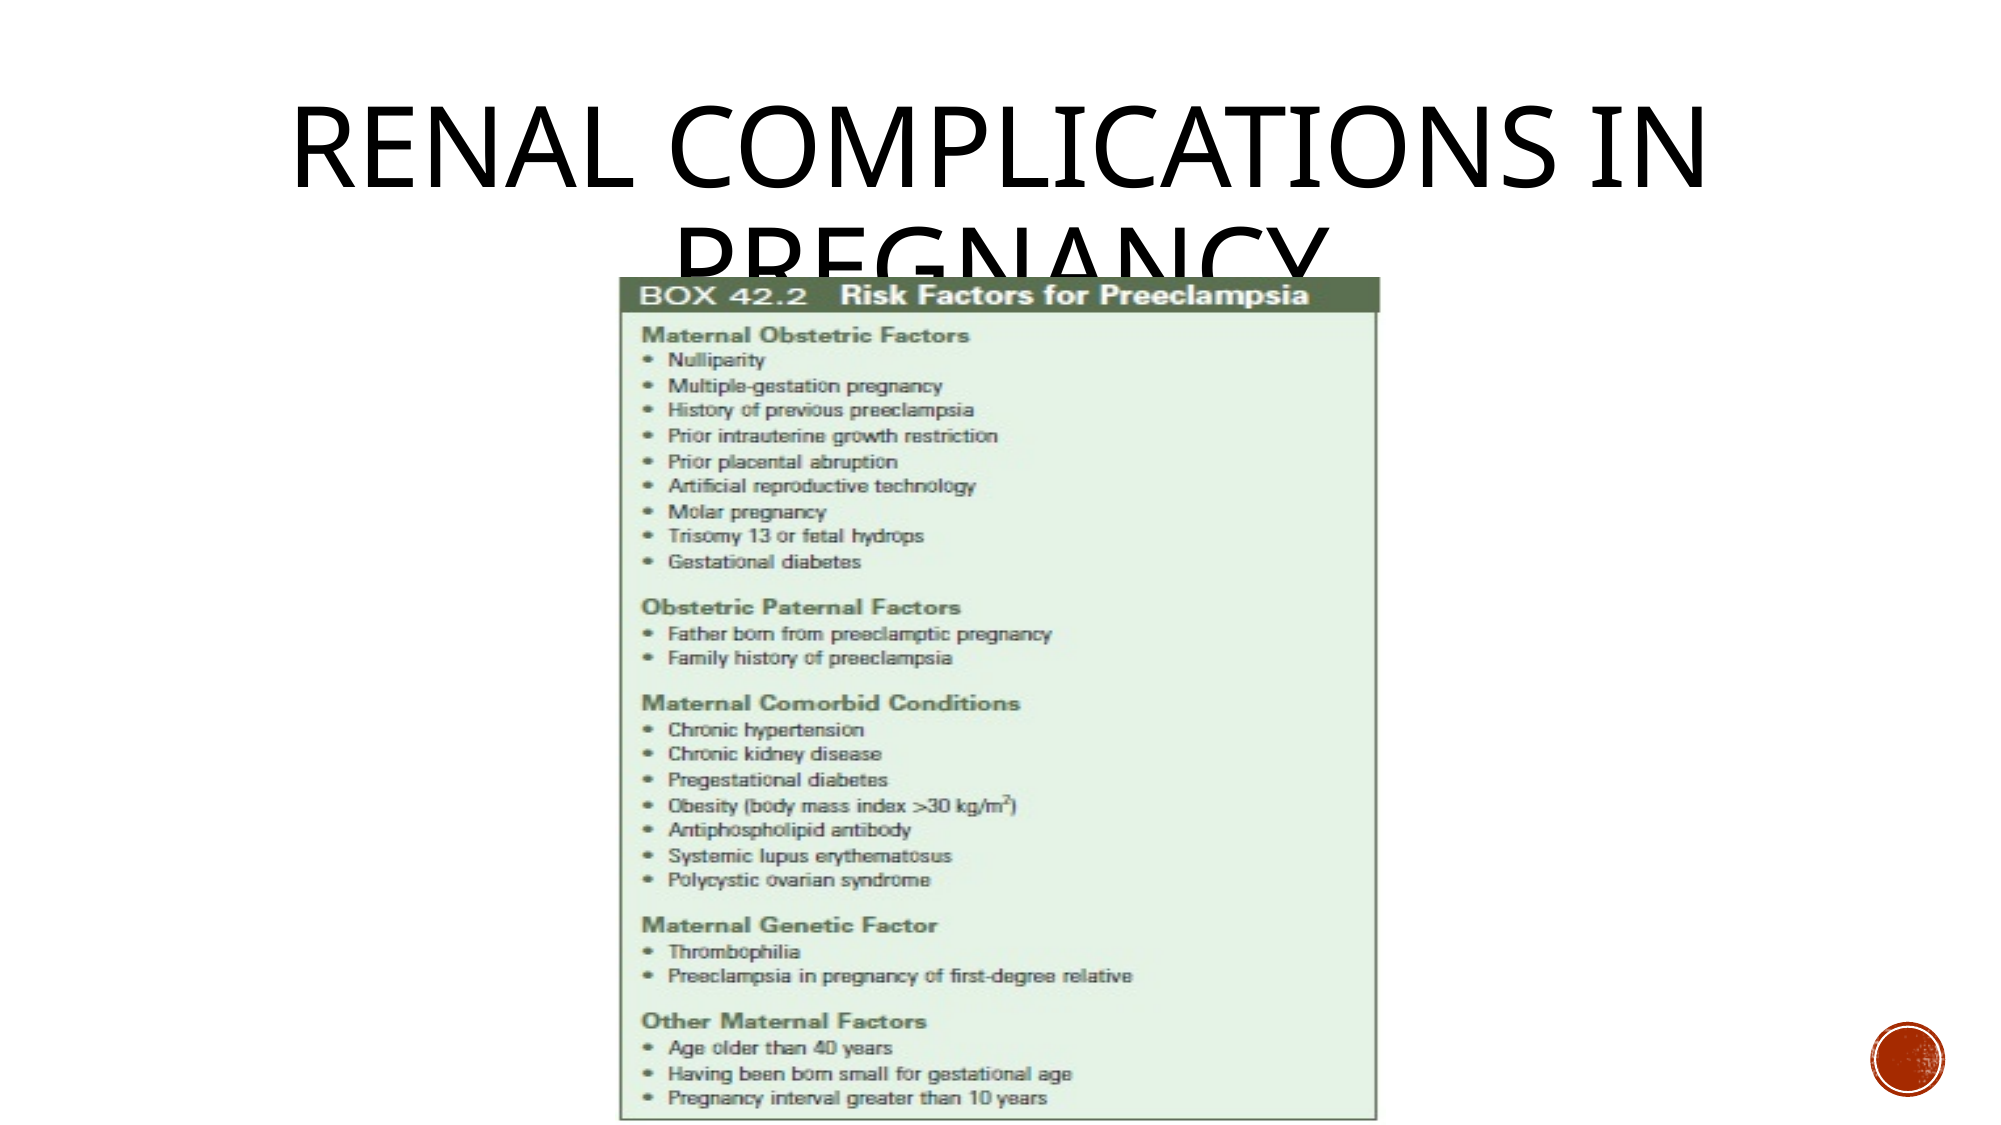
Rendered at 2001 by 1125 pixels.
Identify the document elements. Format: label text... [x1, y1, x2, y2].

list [617, 280, 1385, 1125]
title Renal Complications in Pregnancy [175, 79, 1826, 344]
